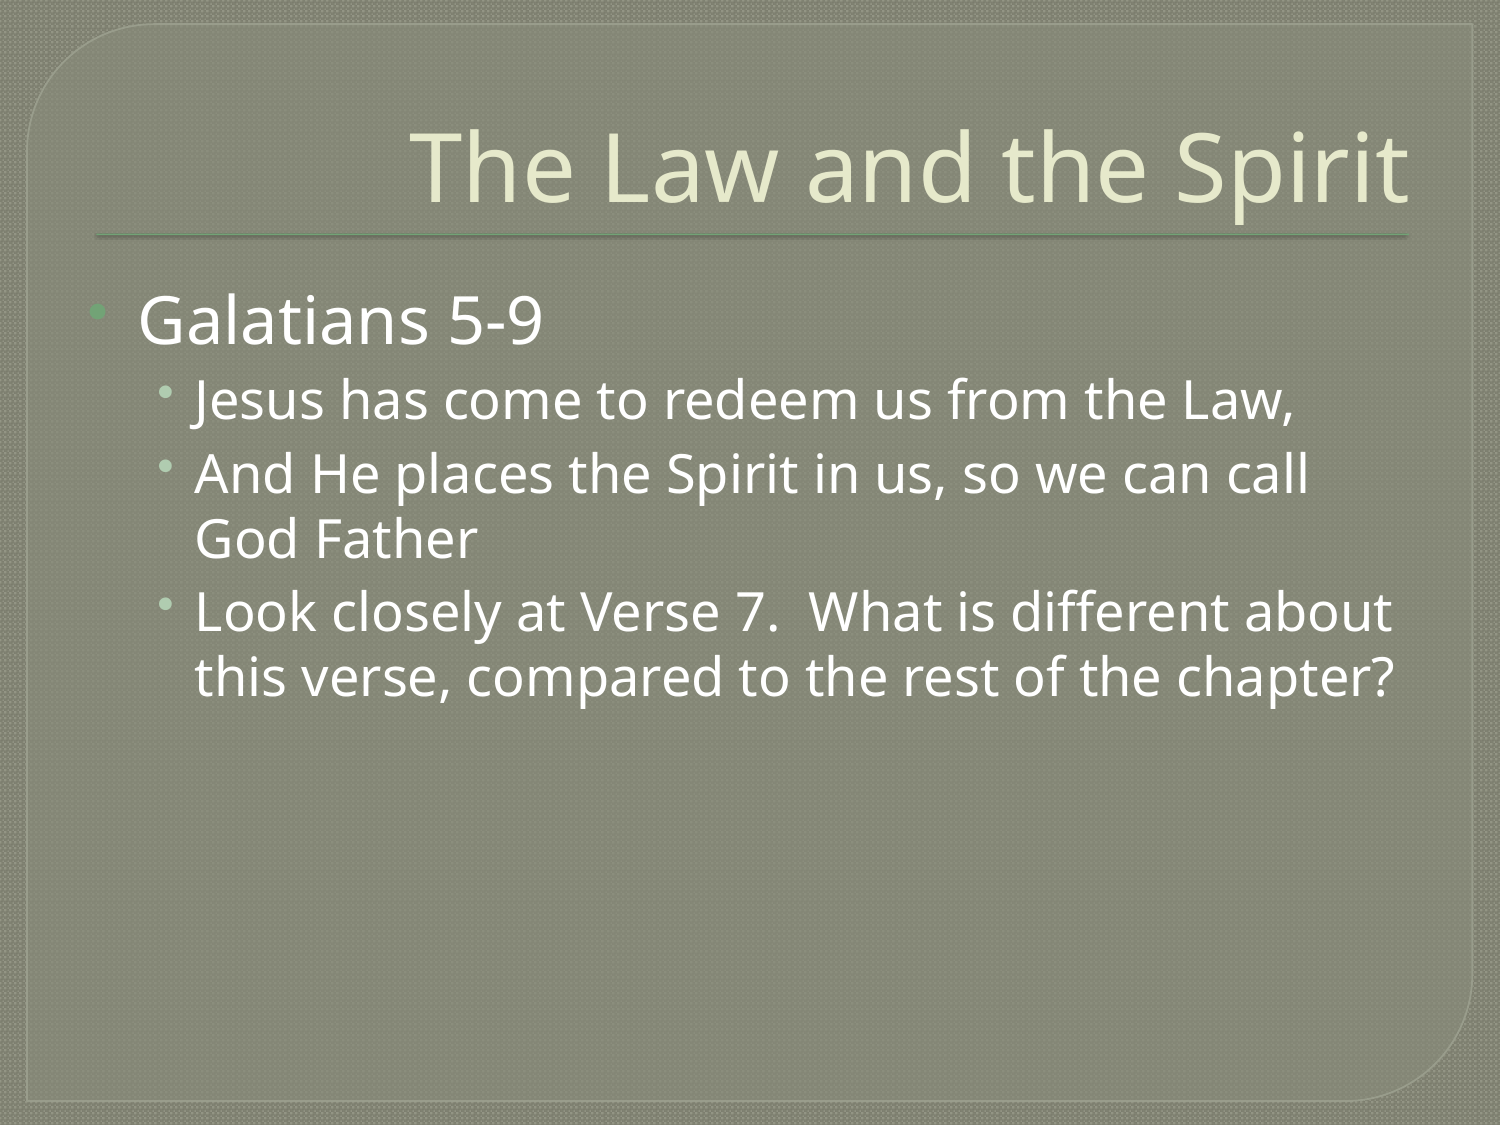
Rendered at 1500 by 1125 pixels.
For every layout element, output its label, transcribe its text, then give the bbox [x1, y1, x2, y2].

title The Law and the Spirit [75, 41, 1425, 230]
list Galatians 5-9 Jesus has come to redeem us from the Law, And He places the Spirit in us, so we can call God Father Look closely at Verse 7. What is different about this verse, compared to the rest of the chapter? [75, 270, 1425, 1013]
